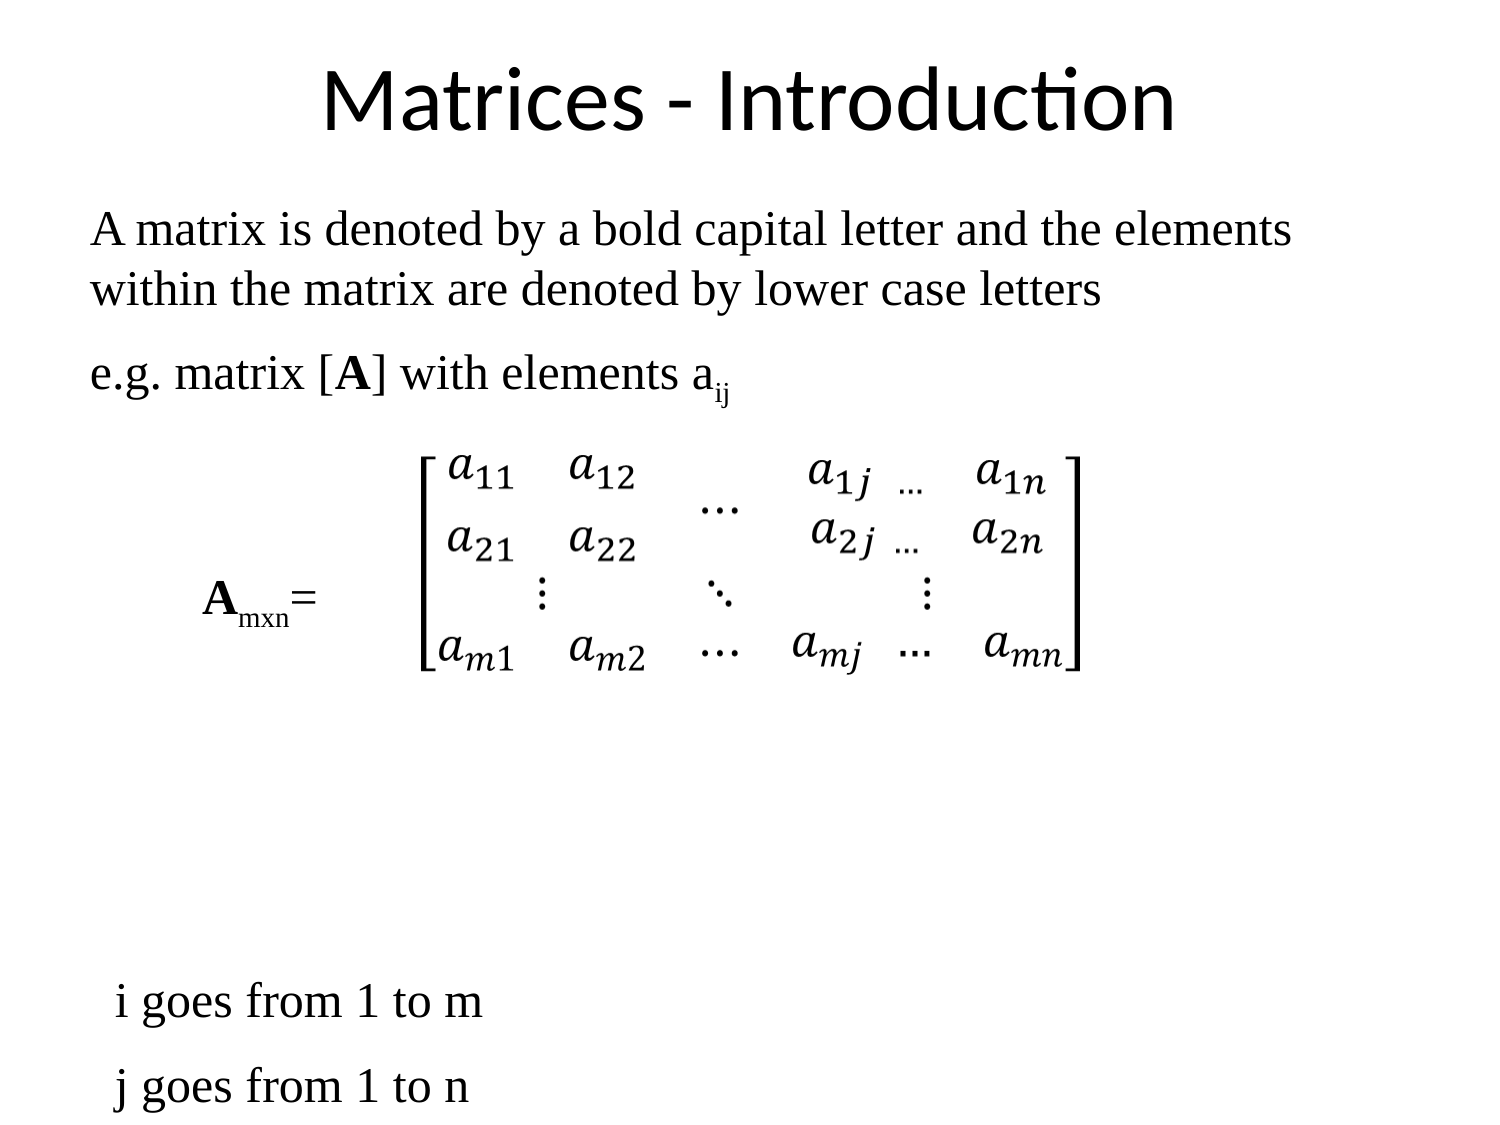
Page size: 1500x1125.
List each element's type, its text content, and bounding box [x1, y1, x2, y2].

text_box i goes from 1 to m j goes from 1 to n [99, 960, 875, 1120]
text_box A matrix is denoted by a bold capital letter and the elements within the matrix are denoted by lower case letters e.g. matrix [A] with elements aij [74, 187, 1413, 416]
title Matrices - Introduction [112, 0, 1388, 187]
text_box Amxn= [187, 557, 388, 641]
text_box [390, 440, 1110, 684]
